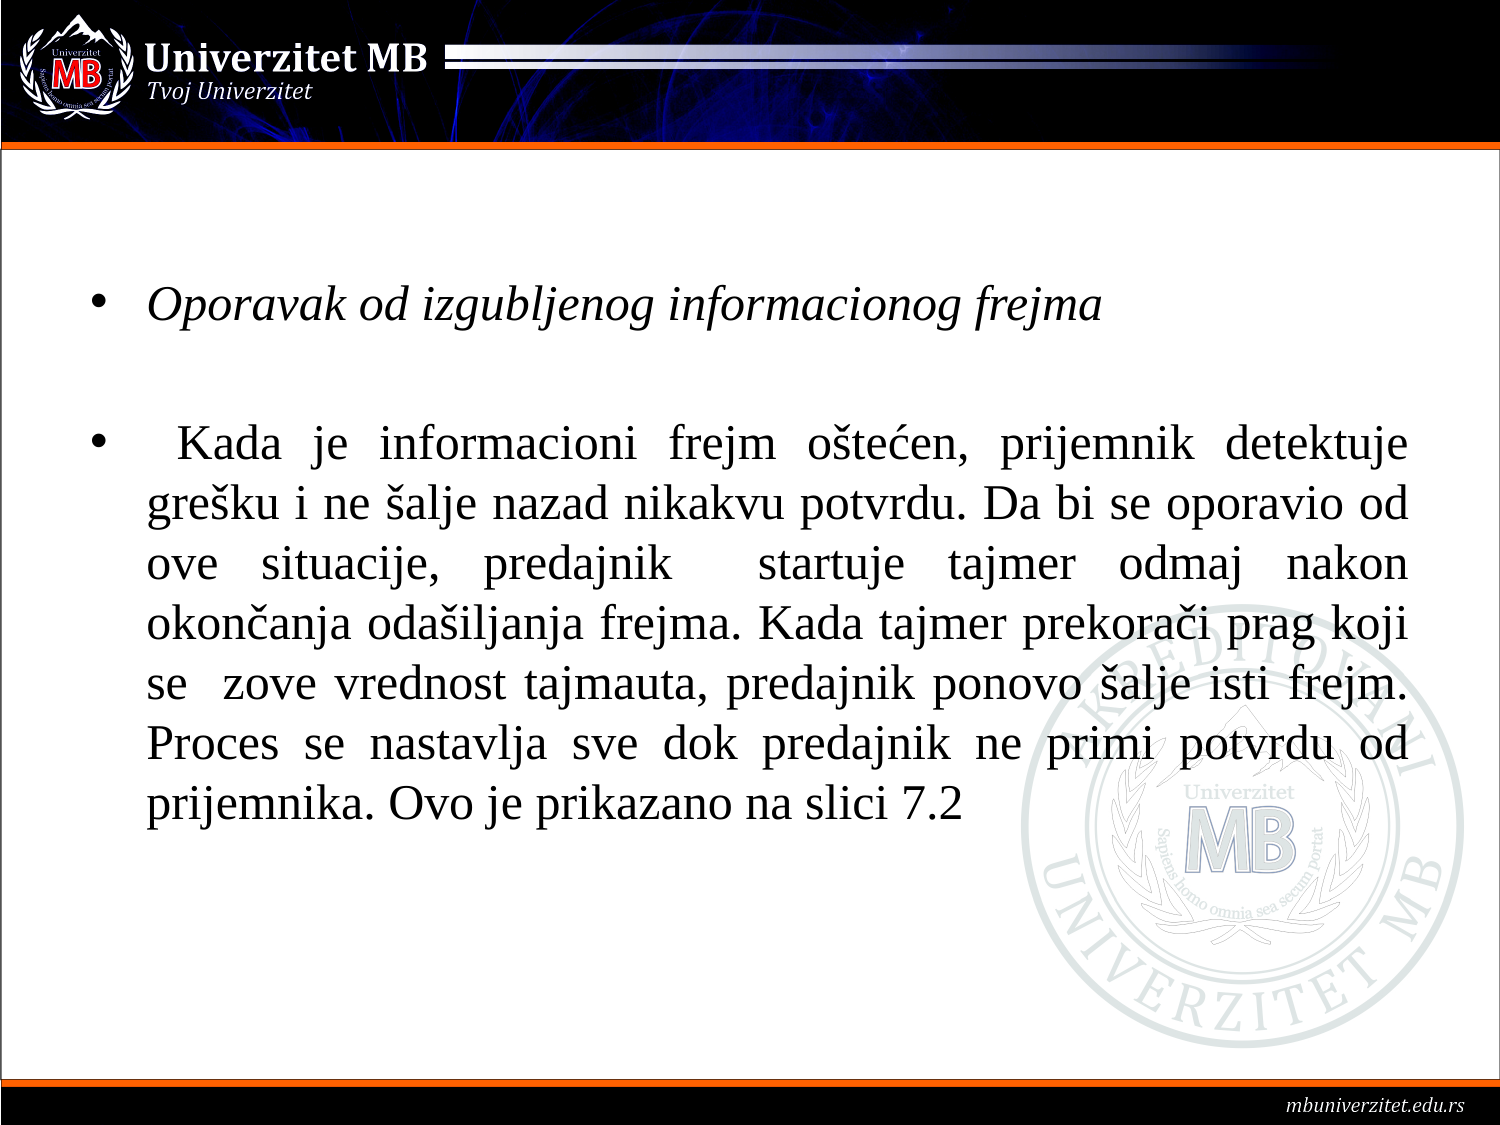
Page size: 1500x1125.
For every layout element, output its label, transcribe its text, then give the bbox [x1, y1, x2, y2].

list Oporavak od izgubljenog informacionog frejma Kada je informacioni frejm oštećen, prijemnik detektuje grešku i ne šalje nazad nikakvu potvrdu. Da bi se oporavio od ove situacije, predajnik startuje tajmer odmaj nakon okončanja odašiljanja frejma. Kada tajmer prekorači prag koji se zove vrednost tajmauta, predajnik ponovo šalje isti frejm. Proces se nastavlja sve dok predajnik ne primi potvrdu od prijemnika. Ovo je prikazano na slici 7.2 [75, 262, 1425, 1005]
picture [0, 0, 1500, 1125]
